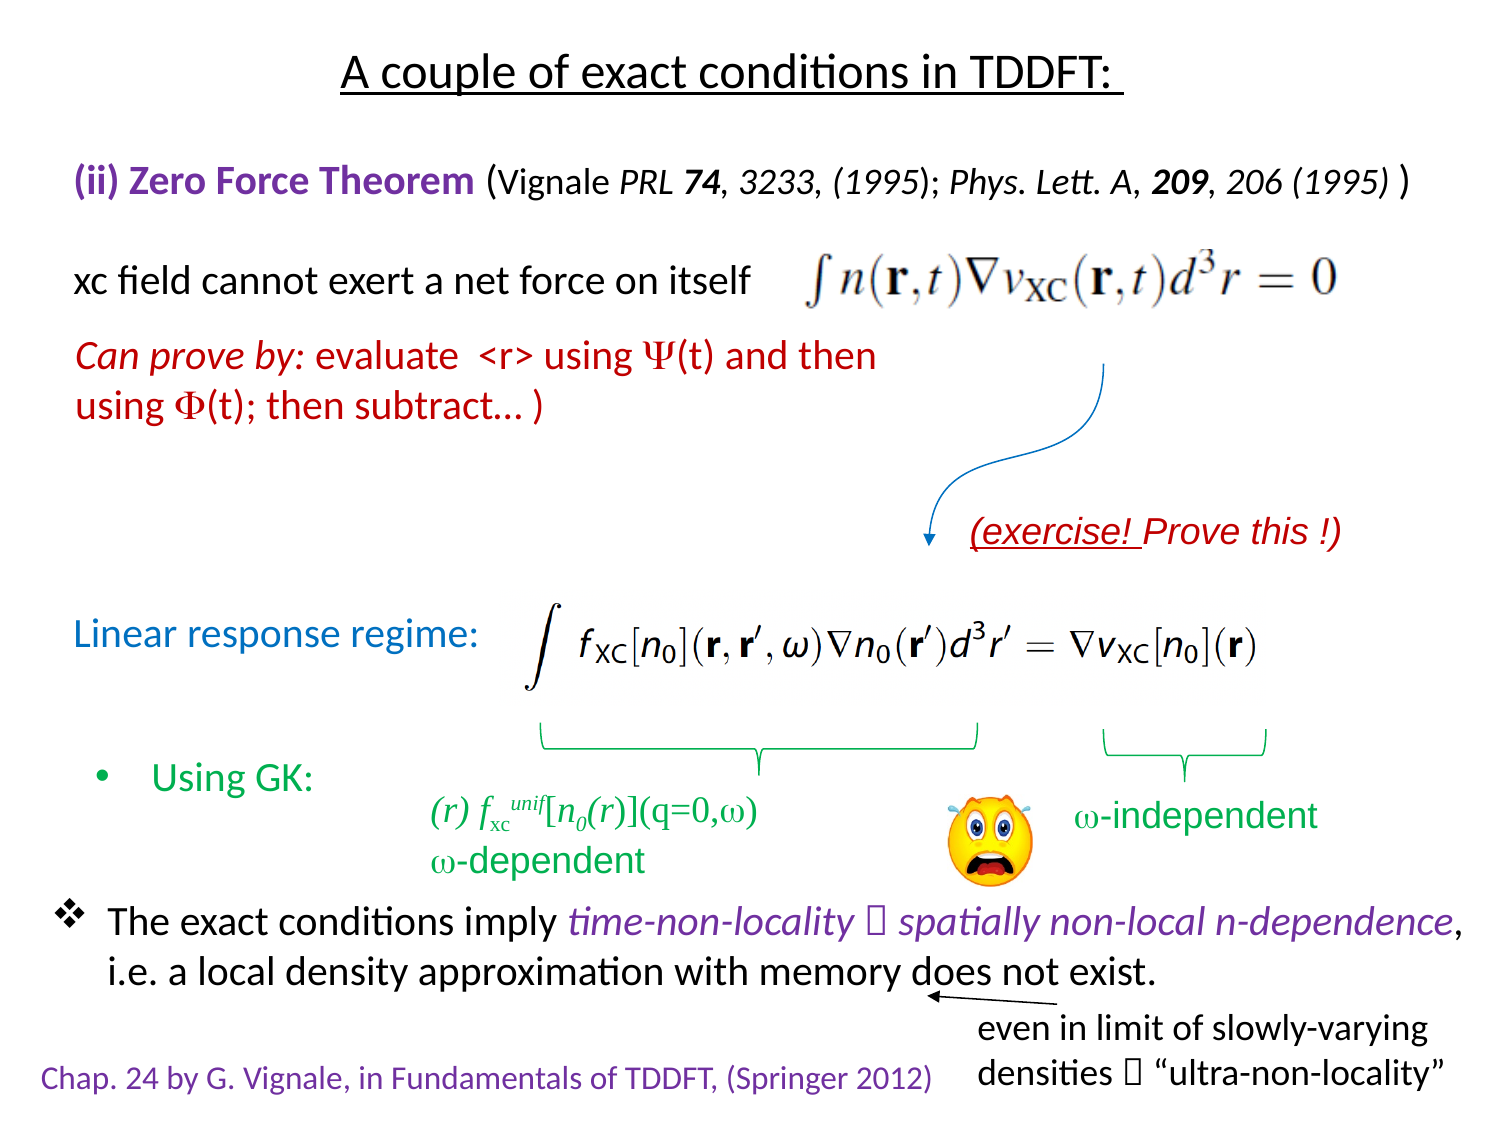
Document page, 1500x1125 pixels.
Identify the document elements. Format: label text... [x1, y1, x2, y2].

text_box [539, 722, 979, 776]
text_box (exercise! Prove this !) [954, 499, 1500, 560]
text_box A couple of exact conditions in TDDFT: [171, 30, 1294, 106]
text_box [924, 367, 1108, 543]
text_box The exact conditions imply time-non-locality  spatially non-local n-dependence, i.e. a local density approximation with memory does not exist. [36, 886, 1500, 1002]
text_box Using GK: [80, 742, 390, 808]
text_box [1102, 729, 1267, 783]
text_box Linear response regime: [58, 598, 494, 664]
text_box Chap. 24 by G. Vignale, in Fundamentals of TDDFT, (Springer 2012) [26, 1048, 955, 1104]
picture [946, 794, 1033, 887]
text_box (ii) Zero Force Theorem (Vignale PRL 74, 3233, (1995); Phys. Lett. A, 209, 206 (1995) ) xc field cannot exert a net force on itself [58, 145, 1465, 310]
text_box even in limit of slowly-varying densities  “ultra-non-locality” [962, 995, 1500, 1101]
picture [802, 249, 1339, 312]
picture [499, 589, 1267, 706]
text_box w-independent [1059, 783, 1355, 844]
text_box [926, 995, 1058, 1005]
